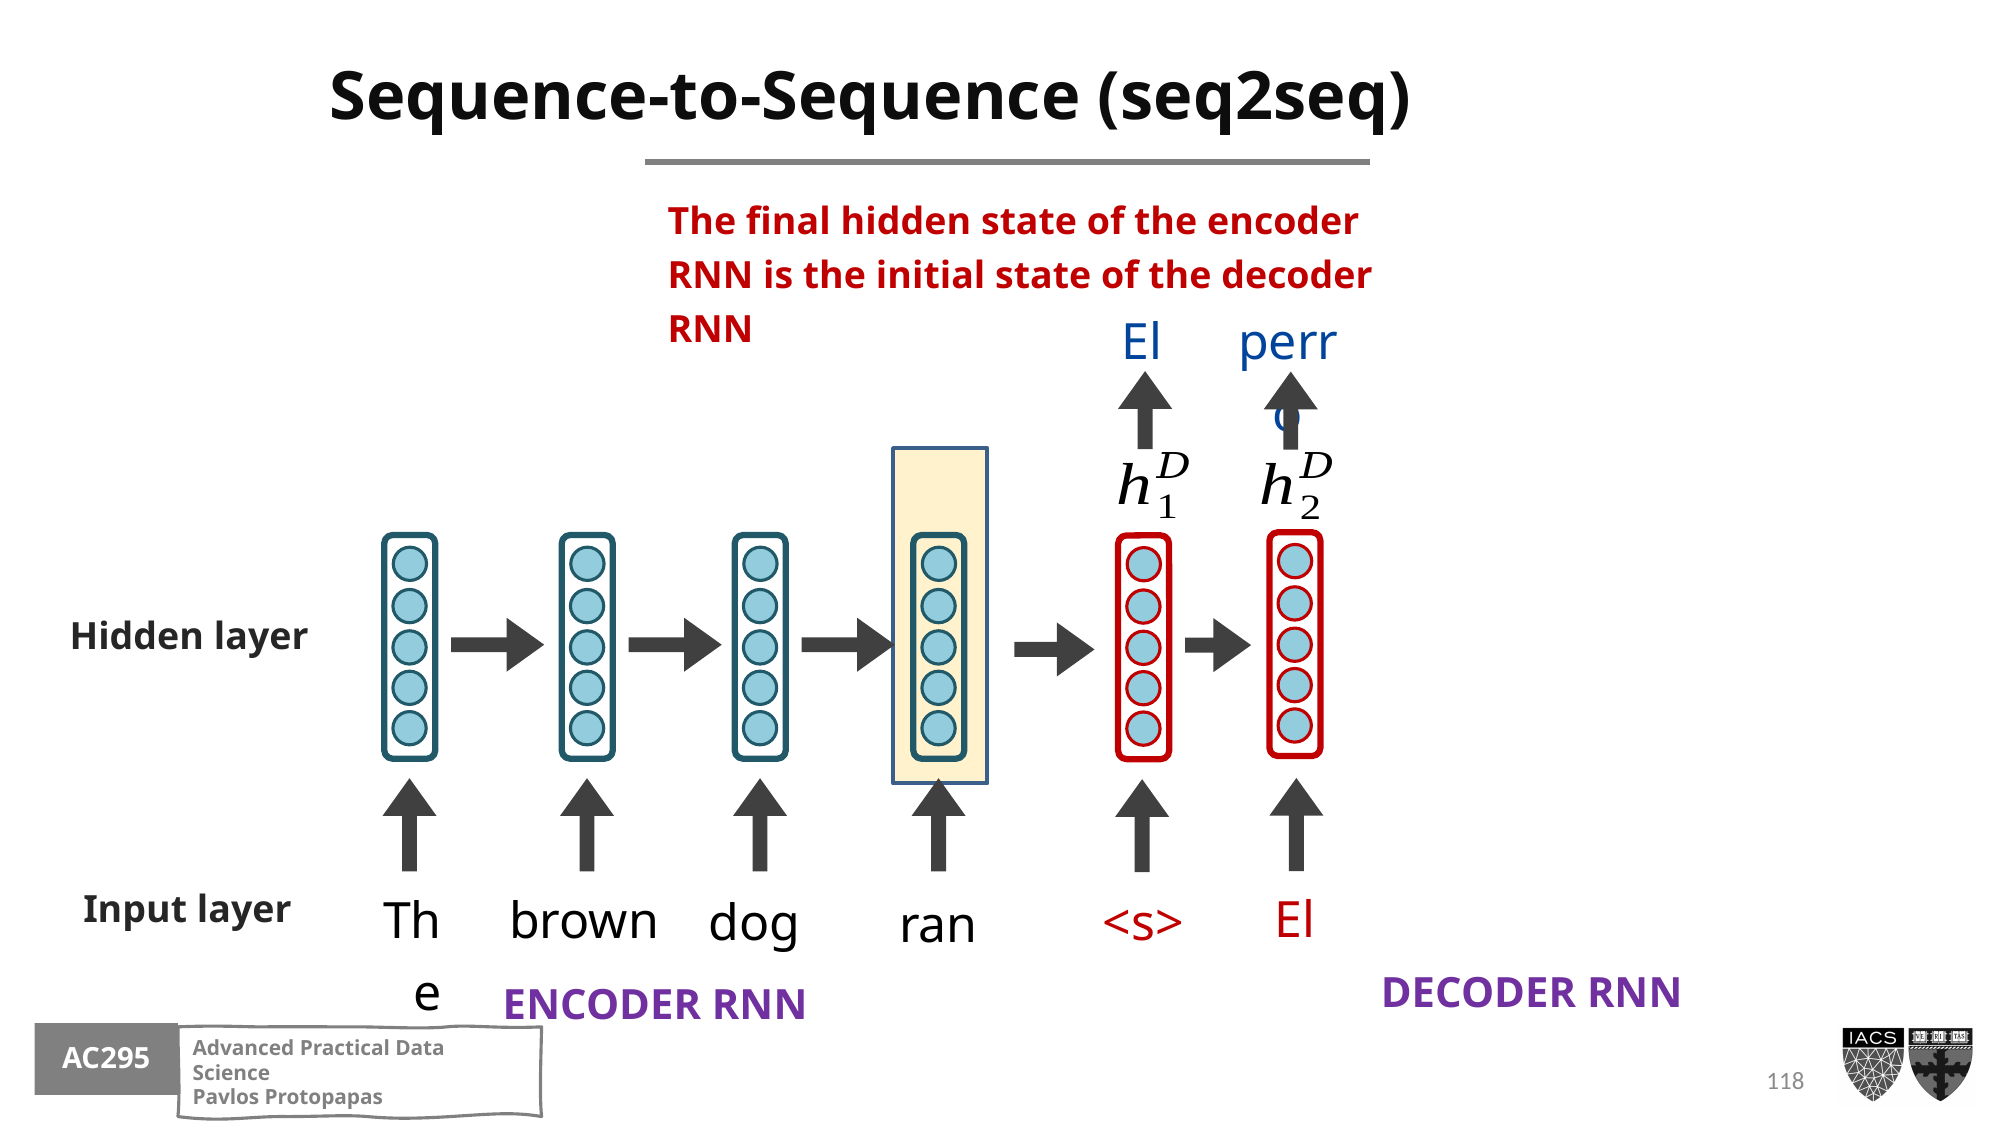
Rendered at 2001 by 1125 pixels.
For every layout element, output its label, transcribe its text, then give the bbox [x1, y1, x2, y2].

text_box perro [1212, 290, 1364, 373]
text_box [1182, 618, 1408, 670]
text_box The final hidden state of the encoder RNN is the initial state of the decoder RNN [652, 180, 1420, 340]
text_box [1116, 369, 1174, 452]
text_box [1267, 775, 1326, 868]
text_box [148, 236, 1878, 991]
text_box Input layer [55, 868, 307, 947]
text_box [909, 776, 968, 873]
picture [1838, 1023, 1977, 1107]
text_box El [1066, 289, 1218, 373]
text_box El [1219, 868, 1371, 946]
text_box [648, 621, 825, 673]
text_box brown [482, 868, 686, 946]
text_box [731, 776, 789, 871]
text_box [558, 776, 616, 868]
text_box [444, 947, 1743, 1038]
text_box ran [836, 873, 1041, 946]
text_box [1261, 369, 1320, 452]
text_box The [341, 868, 457, 952]
title Sequence-to-Sequence (seq2seq) [137, 45, 1605, 236]
text_box Hidden layer [38, 595, 324, 673]
text_box [1113, 777, 1172, 871]
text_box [297, 621, 473, 673]
text_box <s> [1067, 871, 1219, 946]
text_box dog [652, 871, 857, 946]
text_box [380, 776, 439, 868]
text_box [826, 621, 1031, 673]
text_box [1031, 621, 1179, 674]
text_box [475, 621, 646, 673]
